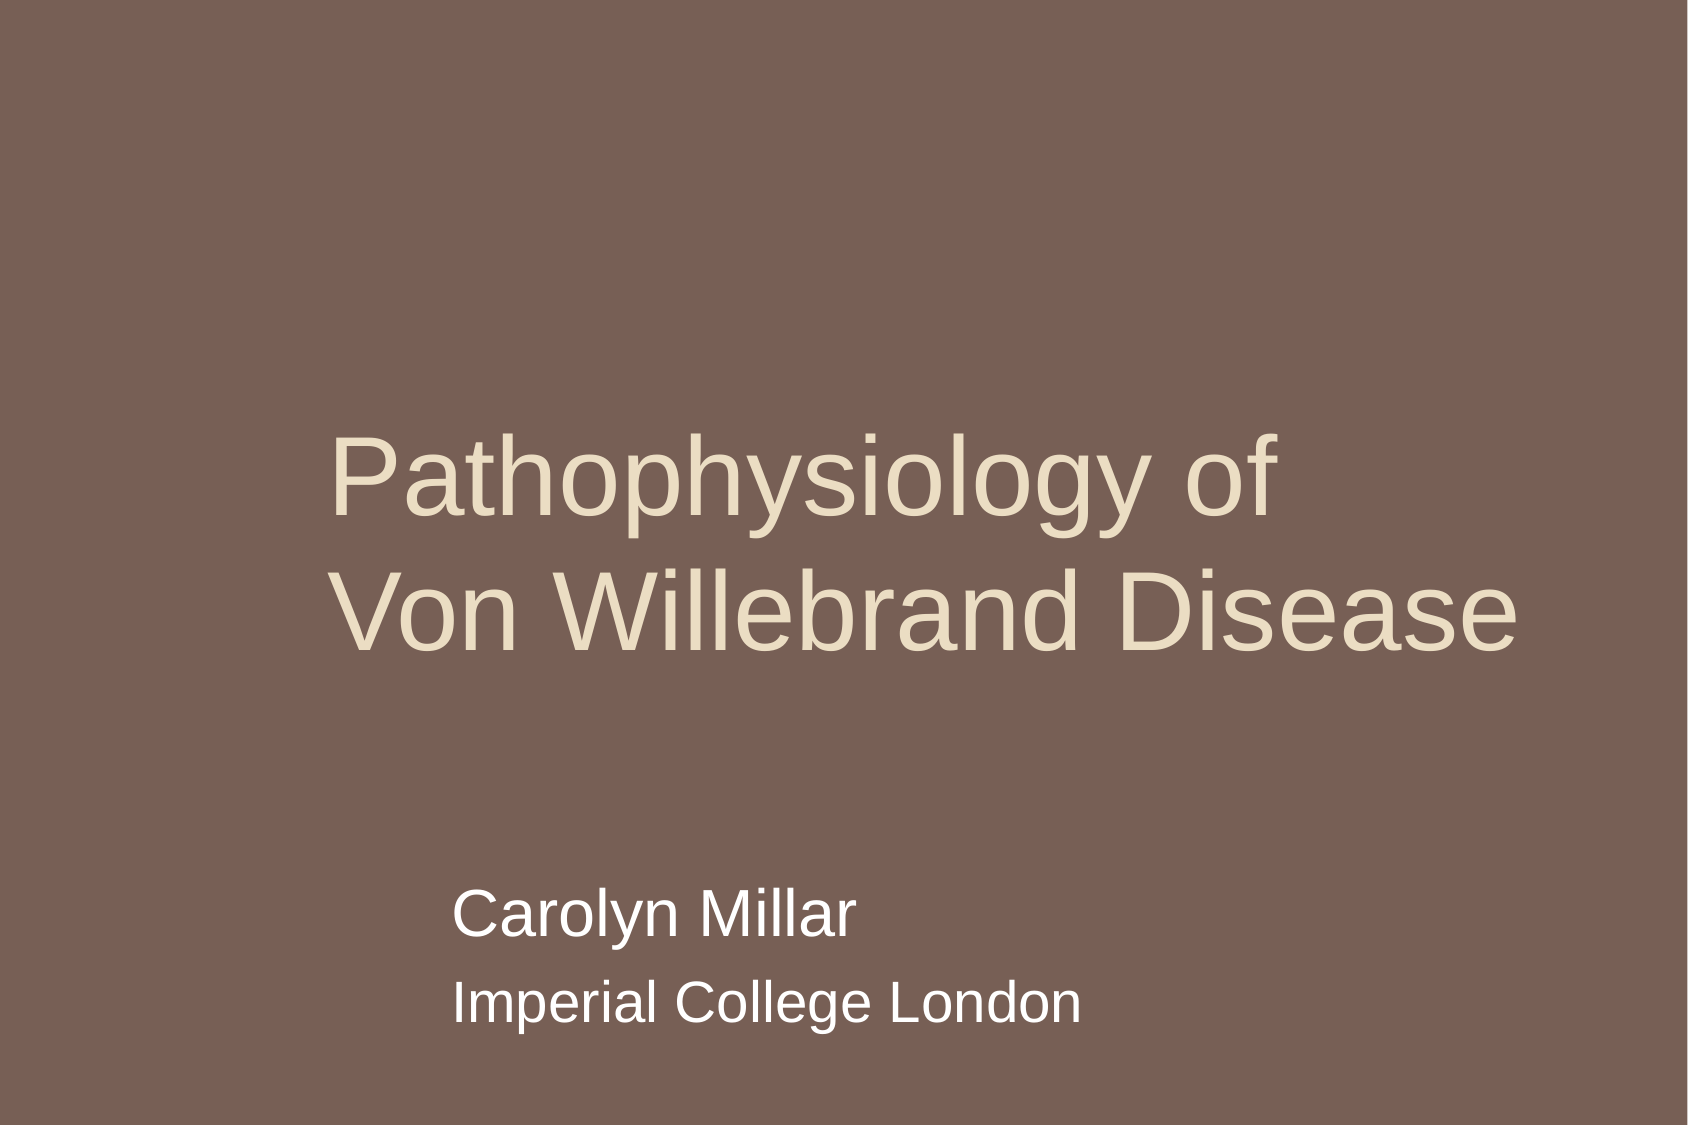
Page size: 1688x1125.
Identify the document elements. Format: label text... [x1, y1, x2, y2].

title Pathophysiology of Von Willebrand Disease [311, 290, 1632, 681]
subtitle Carolyn Millar Imperial College London [435, 833, 1674, 1071]
